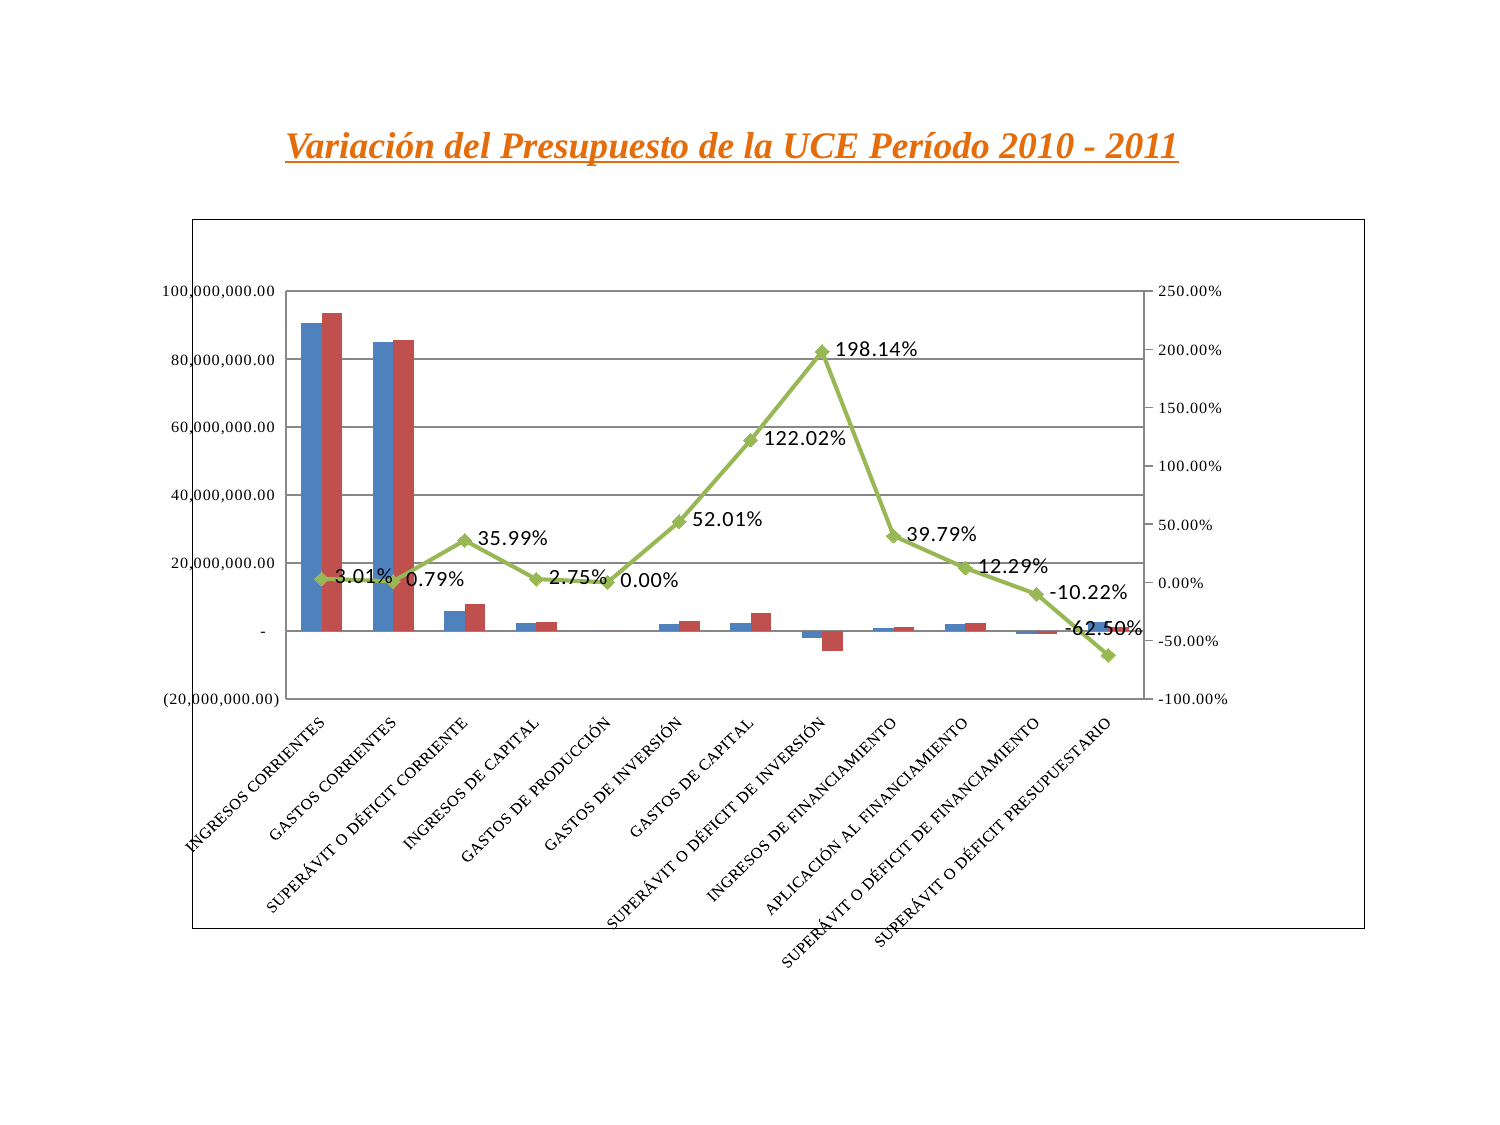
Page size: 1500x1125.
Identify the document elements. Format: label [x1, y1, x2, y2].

chart [156, 219, 1365, 972]
text_box [159, 113, 1306, 174]
